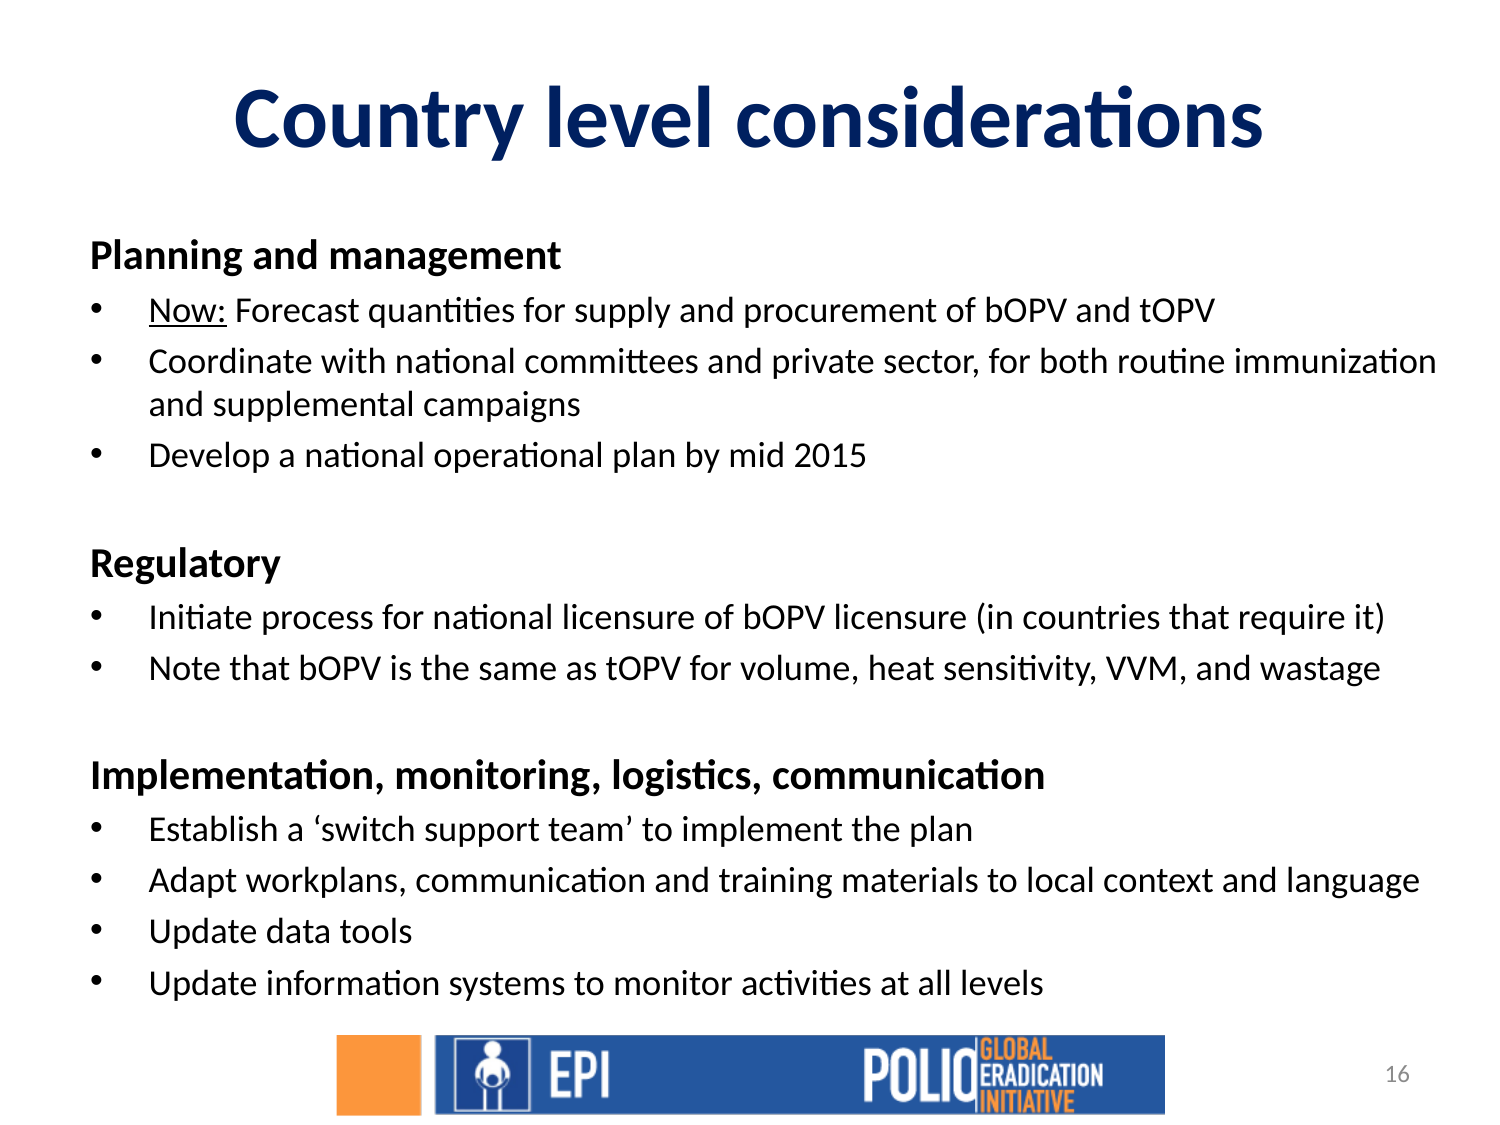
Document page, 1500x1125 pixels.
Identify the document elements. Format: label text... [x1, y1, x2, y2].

title Country level considerations [75, 19, 1425, 207]
list Planning and management Now: Forecast quantities for supply and procurement of bOPV and tOPV Coordinate with national committees and private sector, for both routine immunization and supplemental campaigns Develop a national operational plan by mid 2015 Regulatory Initiate process for national licensure of bOPV licensure (in countries that require it) Note that bOPV is the same as tOPV for volume, heat sensitivity, VVM, and wastage Implementation, monitoring, logistics, communication Establish a ‘switch support team’ to implement the plan Adapt workplans, communication and training materials to local context and language Update data tools Update information systems to monitor activities at all levels [75, 219, 1459, 1024]
picture [336, 1035, 1165, 1125]
slide_number 16 [1074, 1042, 1425, 1103]
